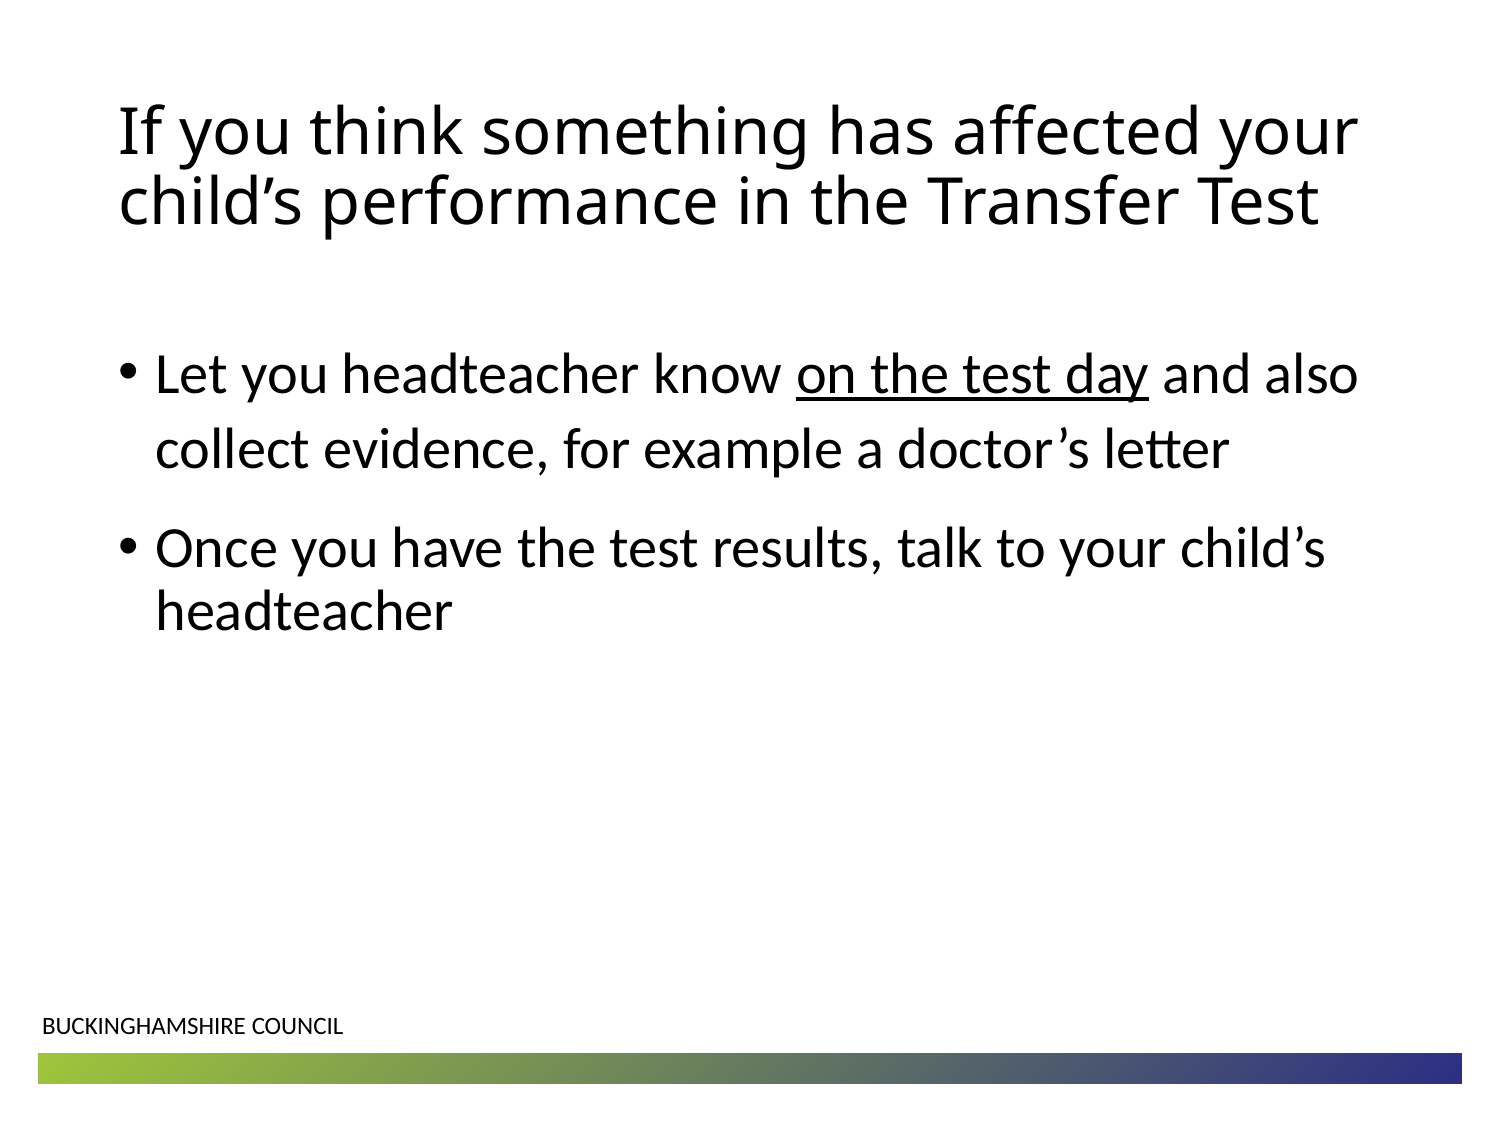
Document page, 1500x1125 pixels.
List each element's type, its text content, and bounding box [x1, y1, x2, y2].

list Let you headteacher know on the test day and also collect evidence, for example a doctor’s letter Once you have the test results, talk to your child’s headteacher [103, 322, 1397, 1014]
title If you think something has affected your child’s performance in the Transfer Test [103, 59, 1397, 278]
